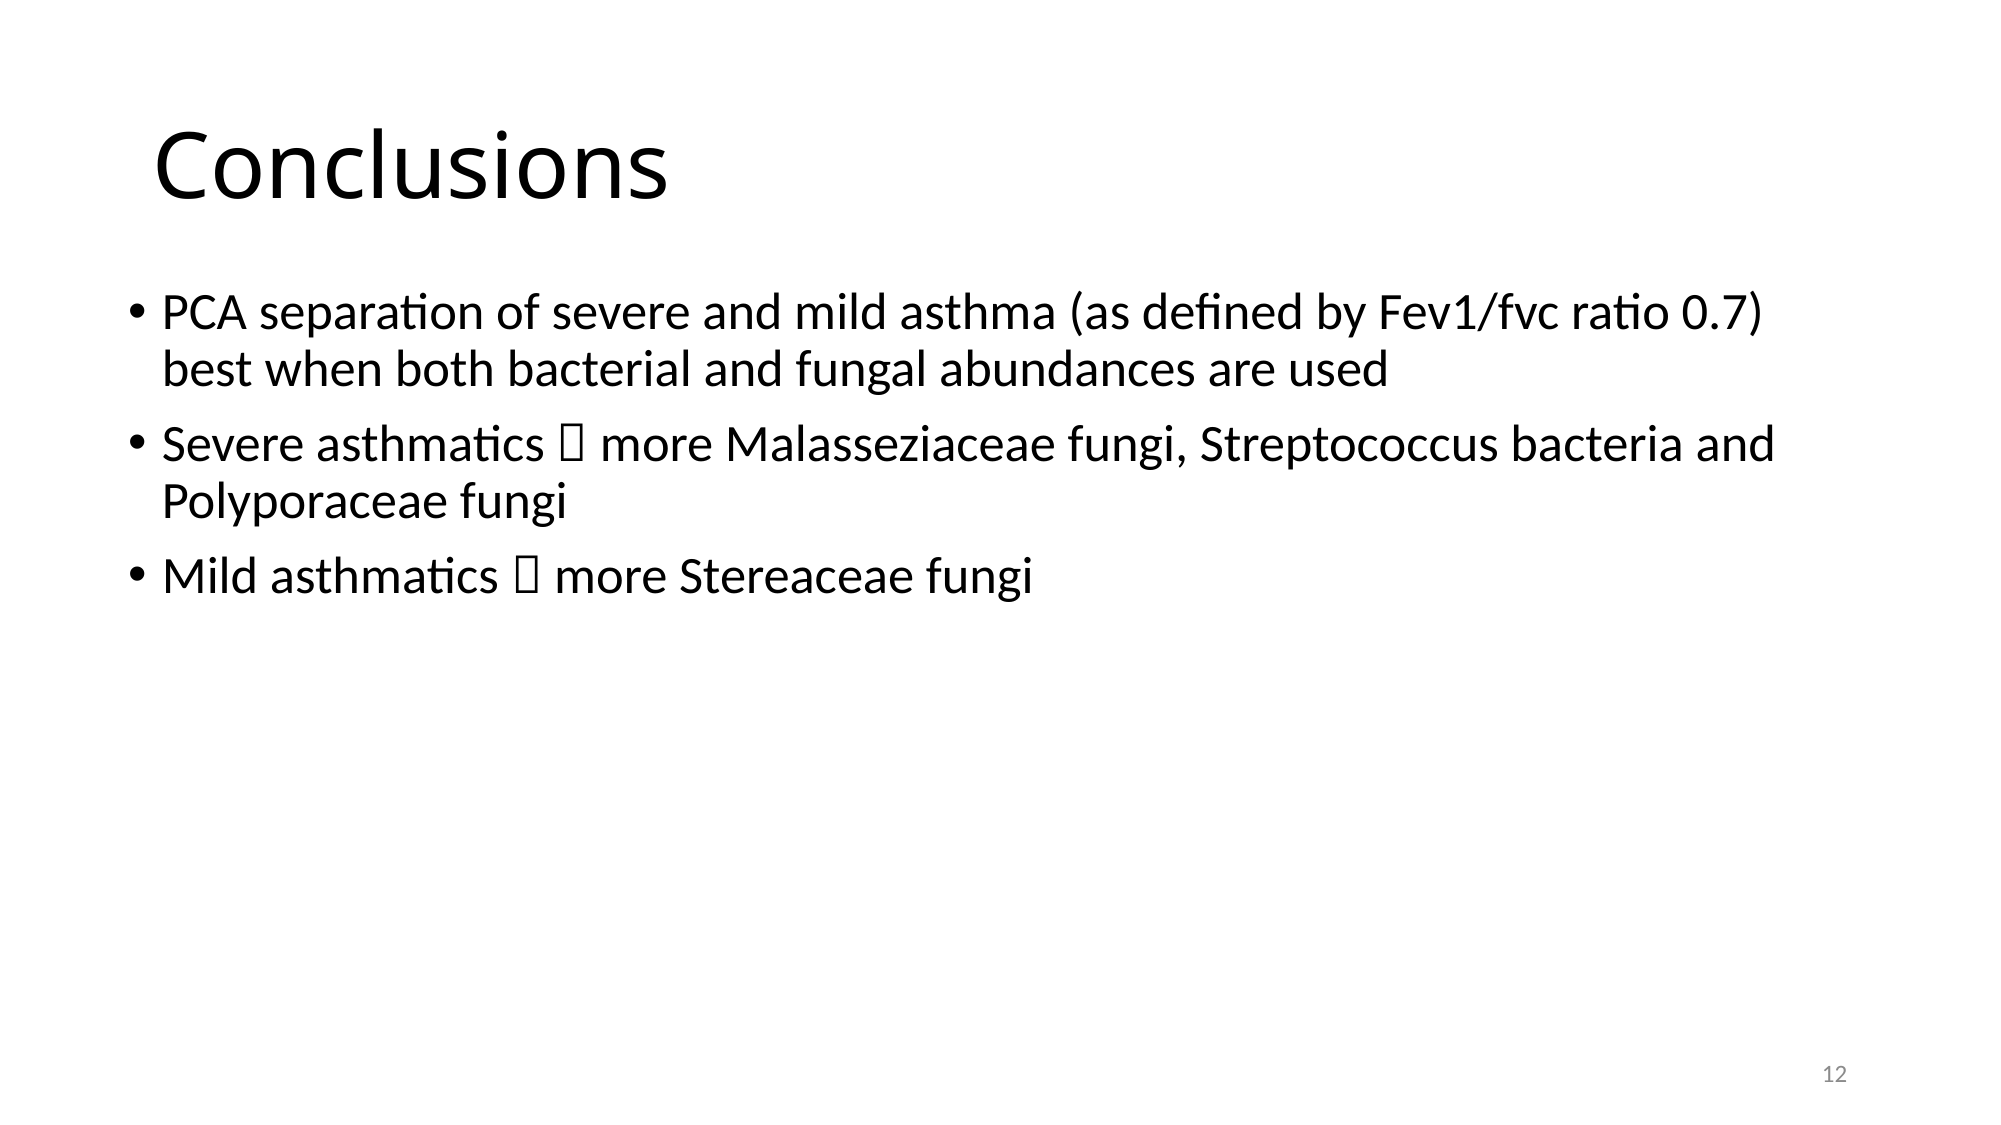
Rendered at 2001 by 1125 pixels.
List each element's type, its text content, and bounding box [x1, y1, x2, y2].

slide_number 12 [1412, 1042, 1863, 1103]
title Conclusions [137, 59, 1863, 278]
text_box PCA separation of severe and mild asthma (as defined by Fev1/fvc ratio 0.7) best when both bacterial and fungal abundances are used Severe asthmatics  more Malasseziaceae fungi, Streptococcus bacteria and Polyporaceae fungi Mild asthmatics  more Stereaceae fungi [113, 277, 1839, 616]
